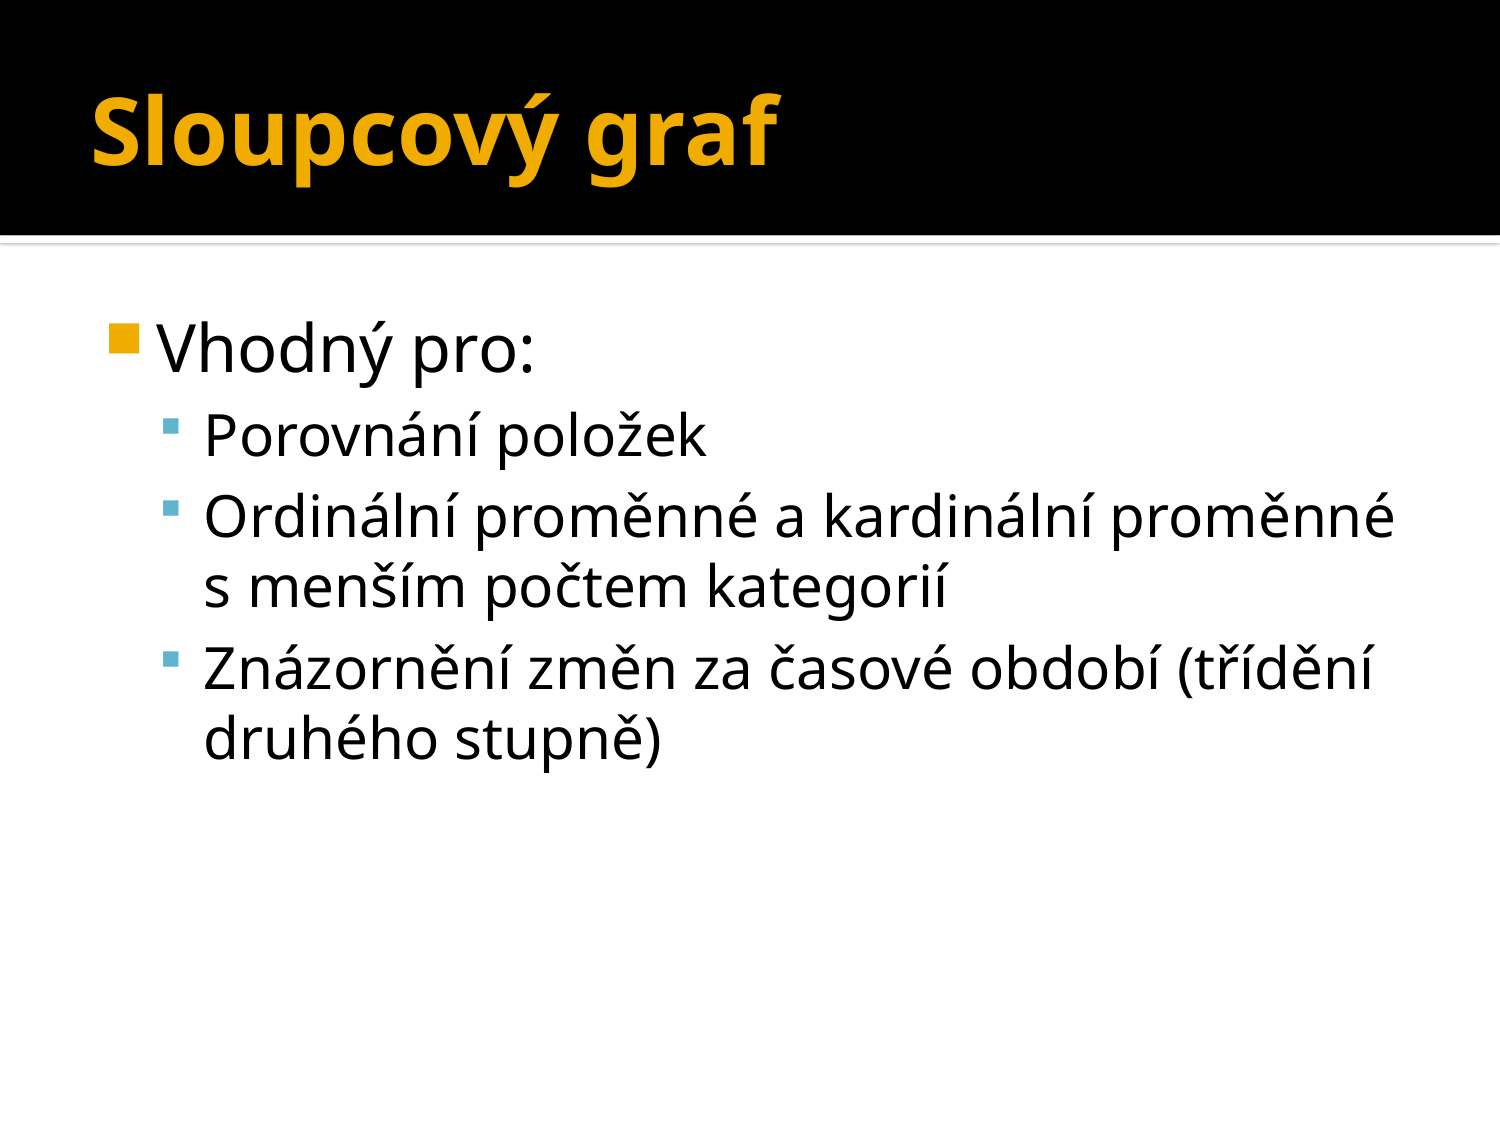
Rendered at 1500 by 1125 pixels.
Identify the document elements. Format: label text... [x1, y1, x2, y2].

list Vhodný pro: Porovnání položek Ordinální proměnné a kardinální proměnné s menším počtem kategorií Znázornění změn za časové období (třídění druhého stupně) [75, 291, 1425, 1050]
title Sloupcový graf [75, 25, 1425, 231]
